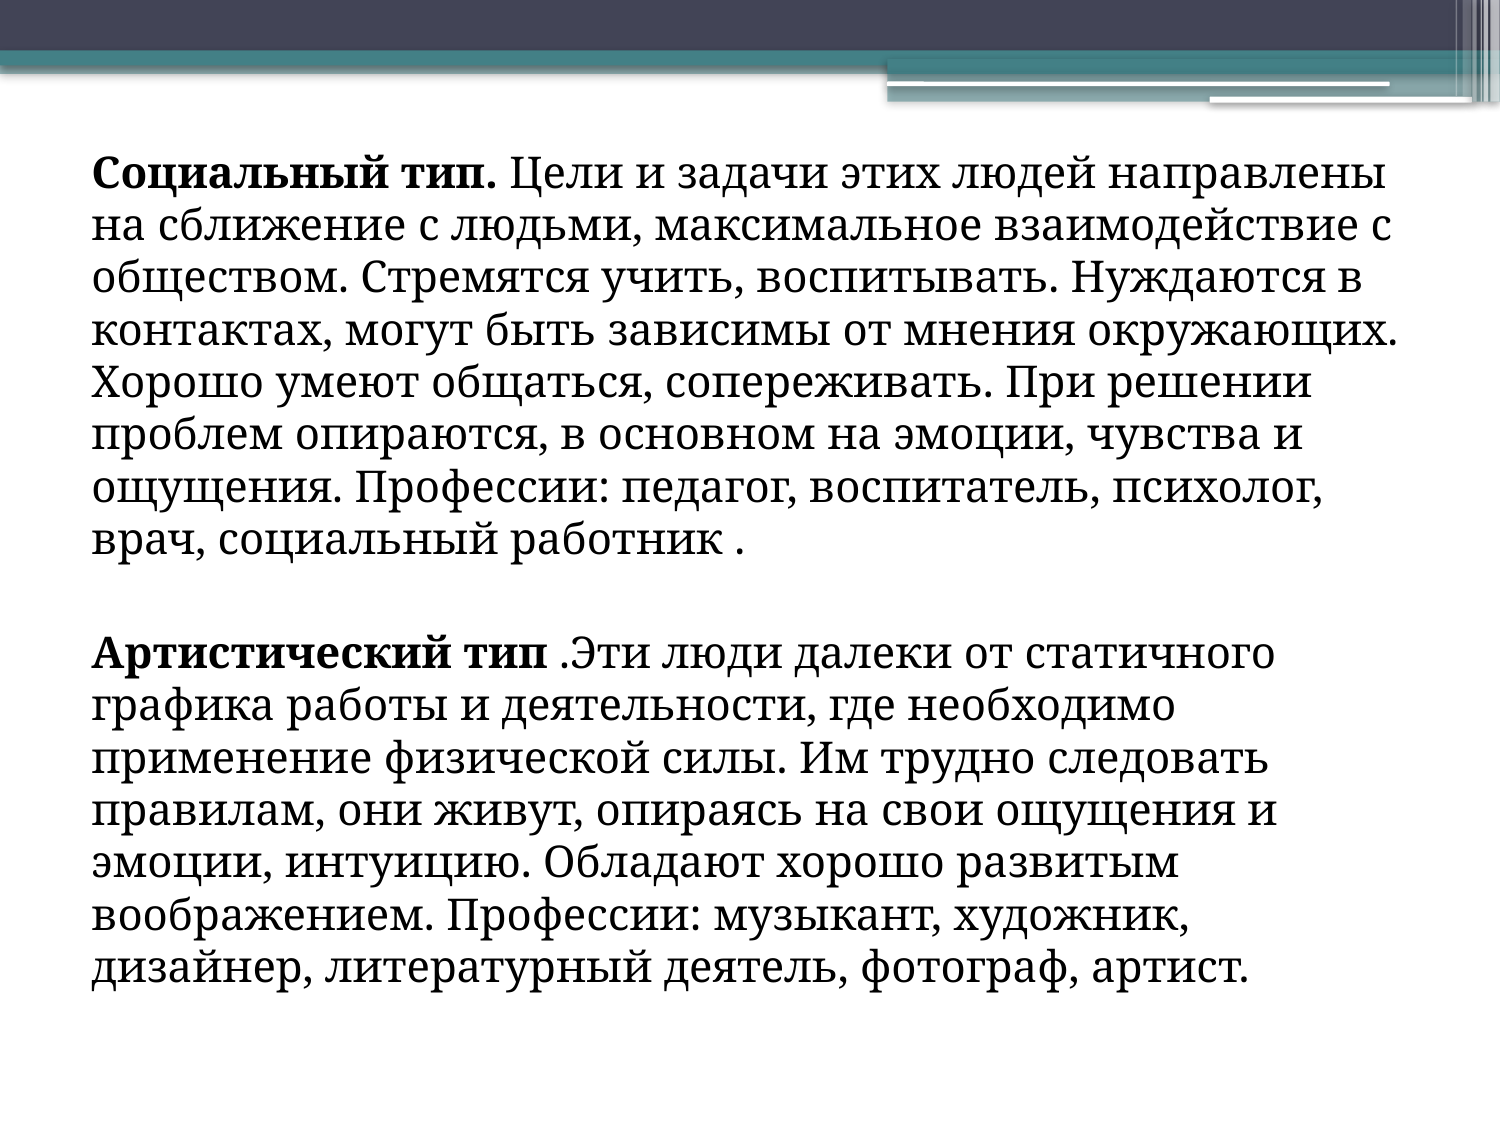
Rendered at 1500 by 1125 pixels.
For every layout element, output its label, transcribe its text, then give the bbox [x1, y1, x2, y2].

list Социальный тип. Цели и задачи этих людей направлены на сближение с людьми, максимальное взаимодействие с обществом. Стремятся учить, воспитывать. Нуждаются в контактах, могут быть зависимы от мнения окружающих. Хорошо умеют общаться, сопереживать. При решении проблем опираются, в основном на эмоции, чувства и ощущения. Профессии: педагог, воспитатель, психолог, врач, социальный работник . Артистический тип .Эти люди далеки от статичного графика работы и деятельности, где необходимо применение физической силы. Им трудно следовать правилам, они живут, опираясь на свои ощущения и эмоции, интуицию. Обладают хорошо развитым воображением. Профессии: музыкант, художник, дизайнер, литературный деятель, фотограф, артист. [76, 137, 1425, 1000]
